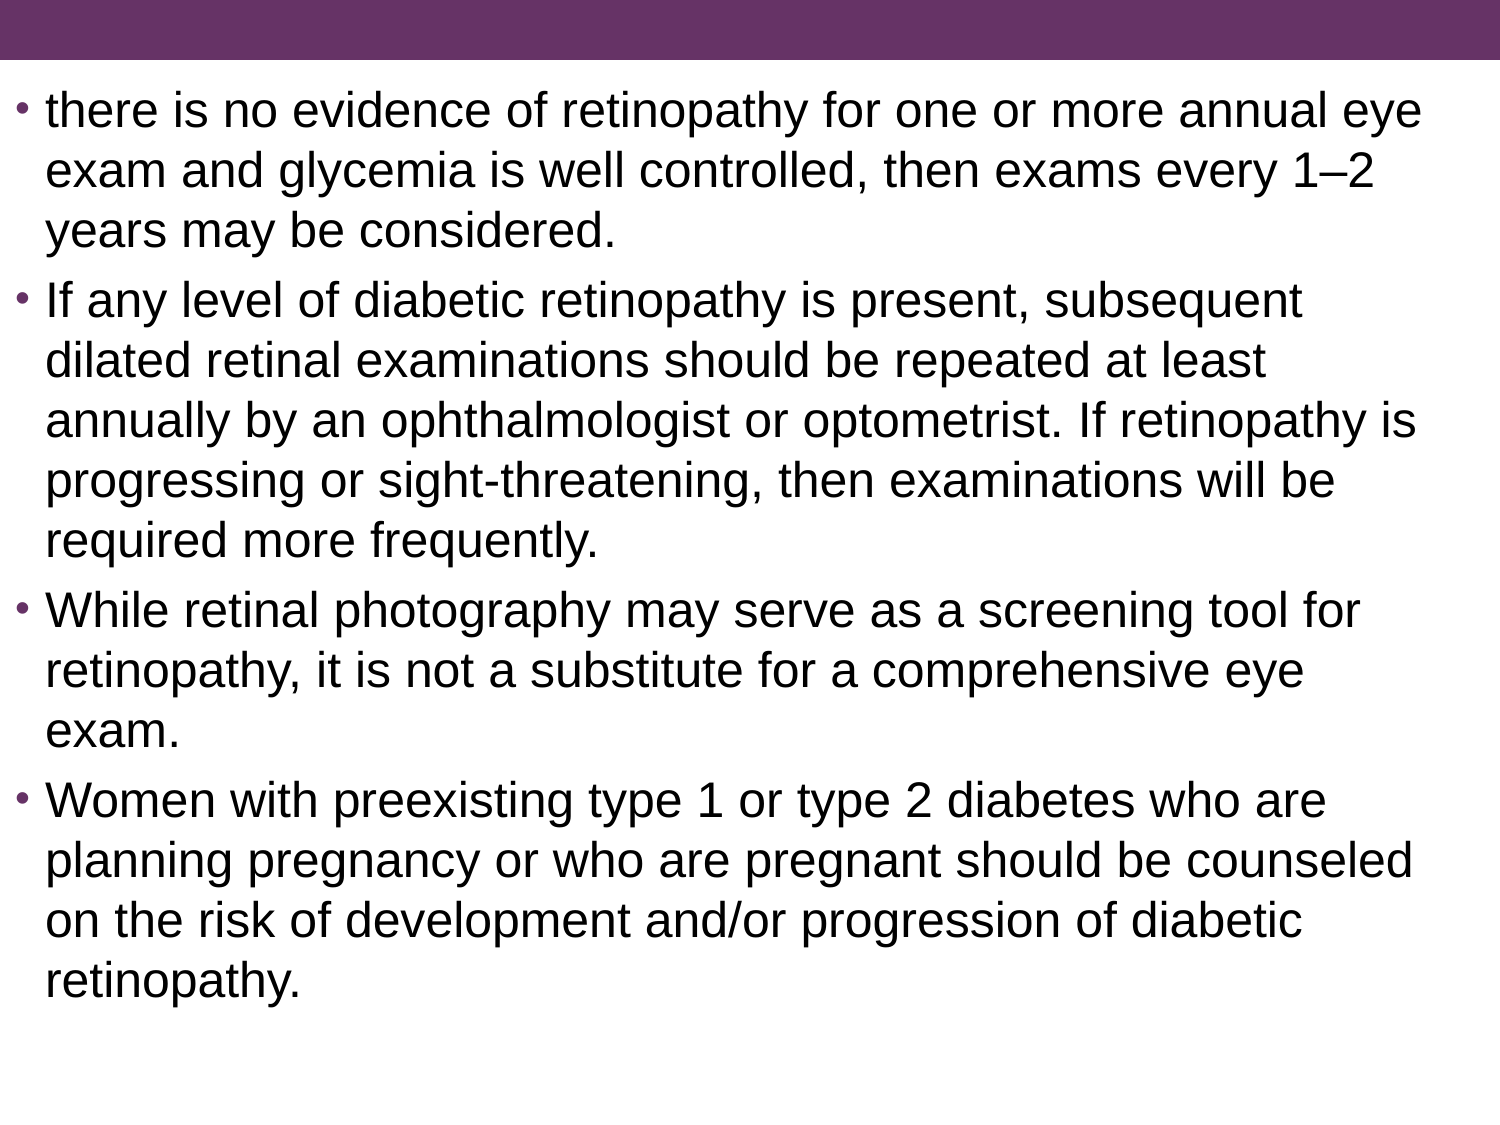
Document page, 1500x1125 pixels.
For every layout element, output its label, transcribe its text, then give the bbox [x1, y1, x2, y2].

list there is no evidence of retinopathy for one or more annual eye exam and glycemia is well controlled, then exams every 1–2 years may be considered. If any level of diabetic retinopathy is present, subsequent dilated retinal examinations should be repeated at least annually by an ophthalmologist or optometrist. If retinopathy is progressing or sight-threatening, then examinations will be required more frequently. While retinal photography may serve as a screening tool for retinopathy, it is not a substitute for a comprehensive eye exam. Women with preexisting type 1 or type 2 diabetes who are planning pregnancy or who are pregnant should be counseled on the risk of development and/or progression of diabetic retinopathy. [0, 70, 1459, 1107]
